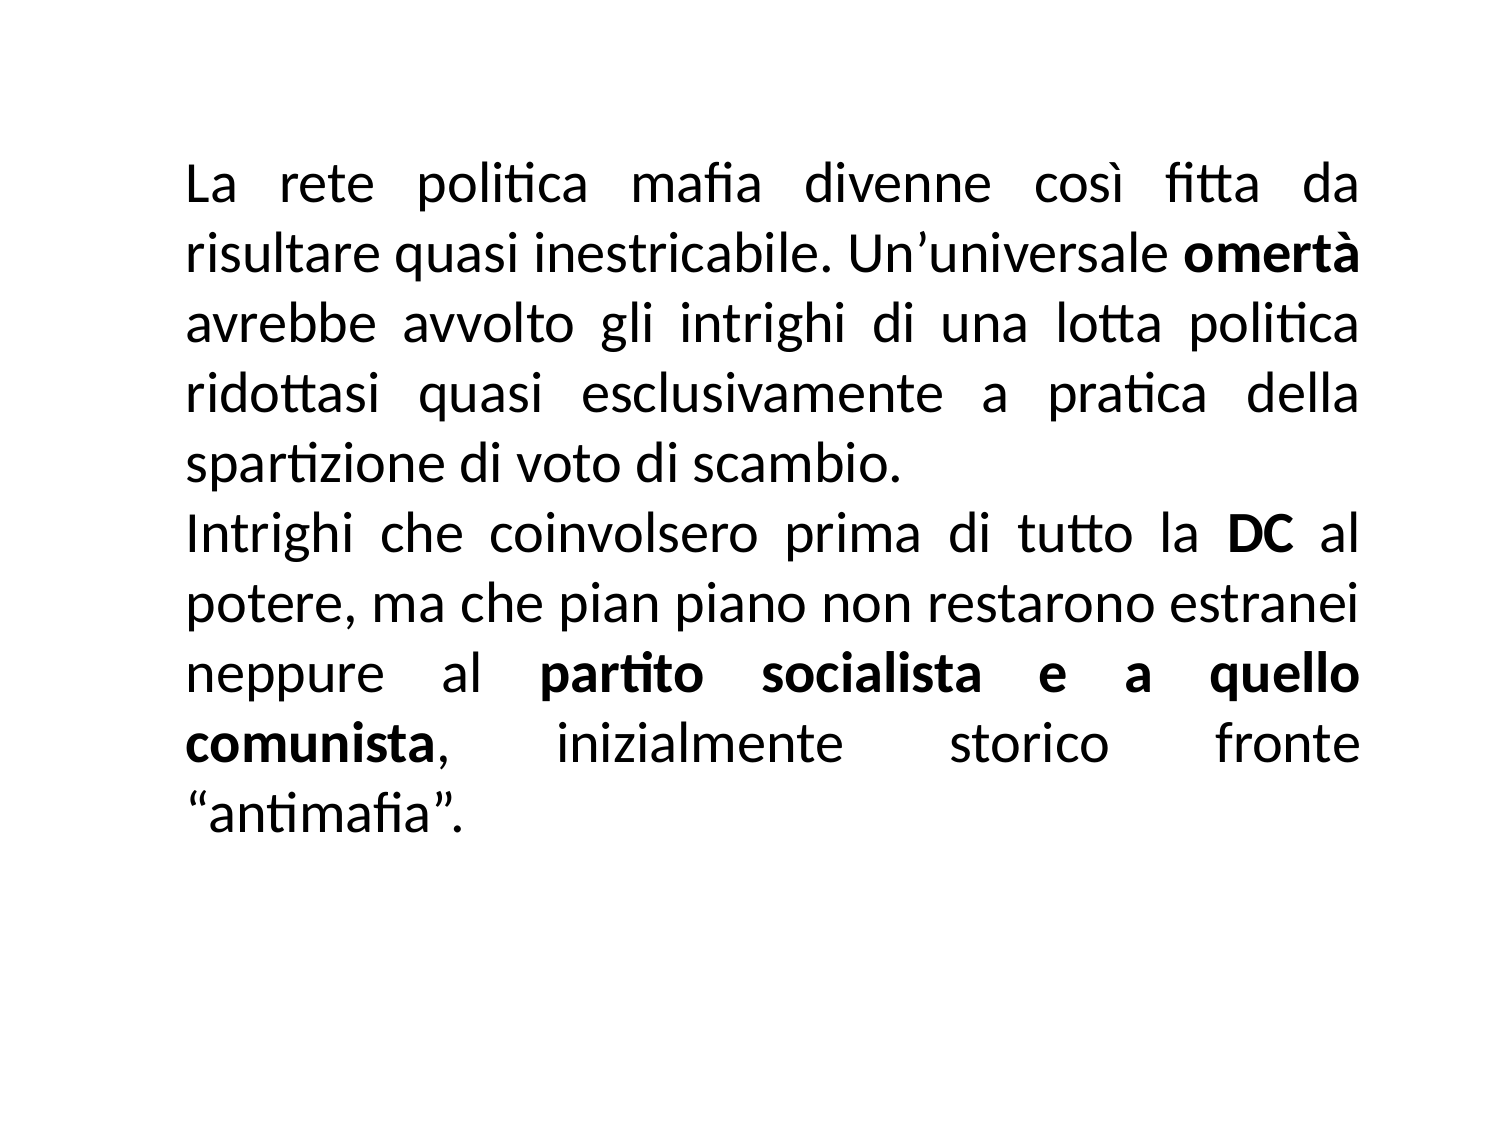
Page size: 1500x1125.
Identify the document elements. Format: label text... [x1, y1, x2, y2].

text_box La rete politica mafia divenne così fitta da risultare quasi inestricabile. Un’universale omertà avrebbe avvolto gli intrighi di una lotta politica ridottasi quasi esclusivamente a pratica della spartizione di voto di scambio. Intrighi che coinvolsero prima di tutto la DC al potere, ma che pian piano non restarono estranei neppure al partito socialista e a quello comunista, inizialmente storico fronte “antimafia”. [171, 137, 1376, 852]
